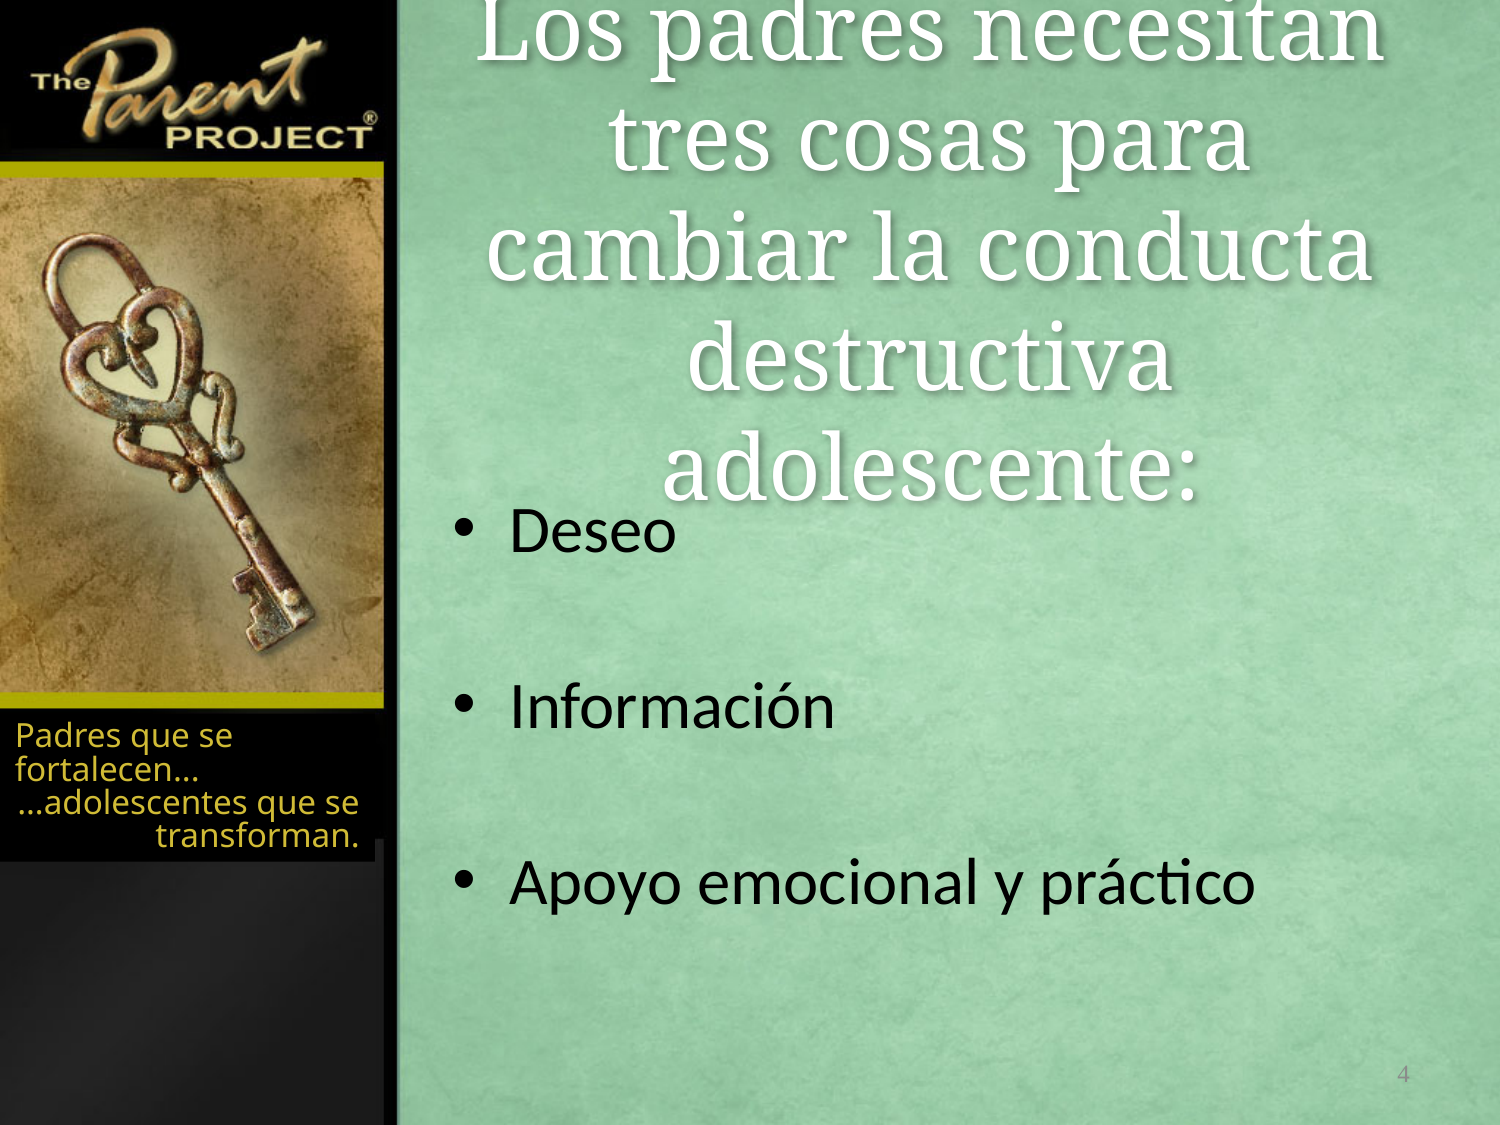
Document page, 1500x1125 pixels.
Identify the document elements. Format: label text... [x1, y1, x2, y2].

title Los padres necesitan tres cosas para cambiar la conducta destructiva adolescente: [437, 149, 1425, 338]
list Deseo Información Apoyo emocional y práctico [437, 382, 1425, 1125]
picture [0, 0, 1500, 1125]
text_box Padres que se fortalecen... …adolescentes que se transforman. [0, 713, 375, 862]
slide_number 4 [1074, 1042, 1425, 1103]
